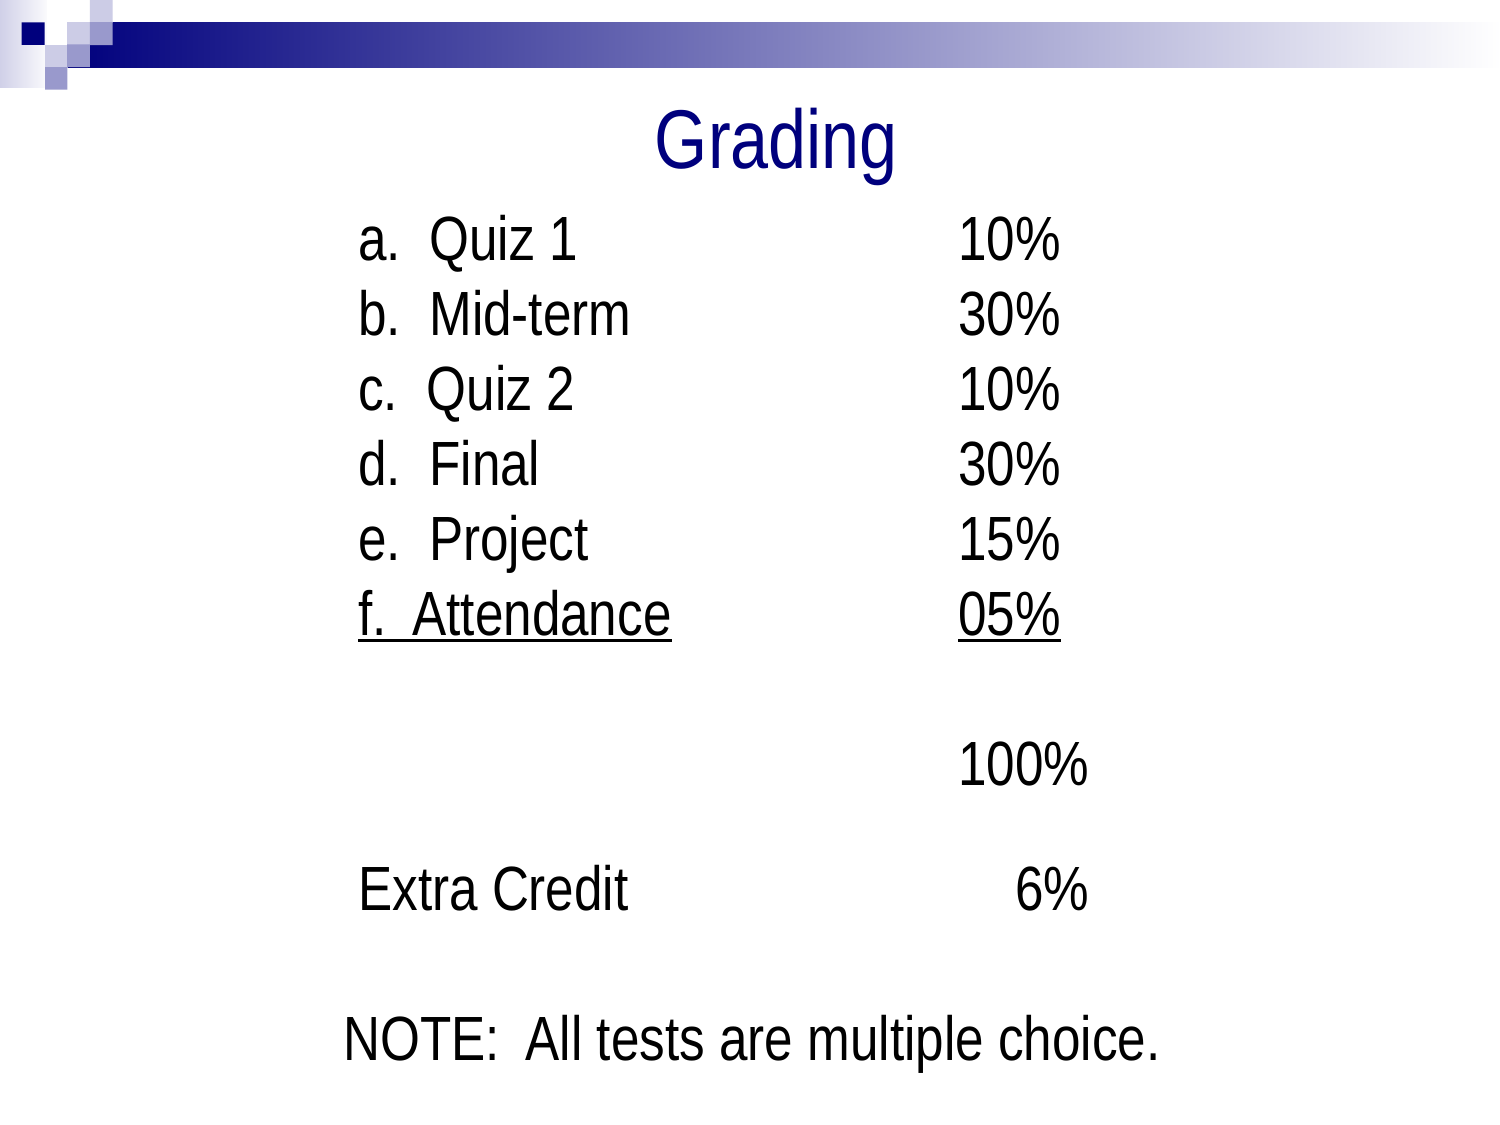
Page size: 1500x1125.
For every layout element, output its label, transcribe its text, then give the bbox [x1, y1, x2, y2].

text_box a. Quiz 1 10% b. Mid-term 30% c. Quiz 2 10% d. Final 30% e. Project 15% f. Attendance 05% 100% Extra Credit 6% NOTE: All tests are multiple choice. [43, 190, 1274, 1081]
text_box Grading [220, 77, 1333, 193]
